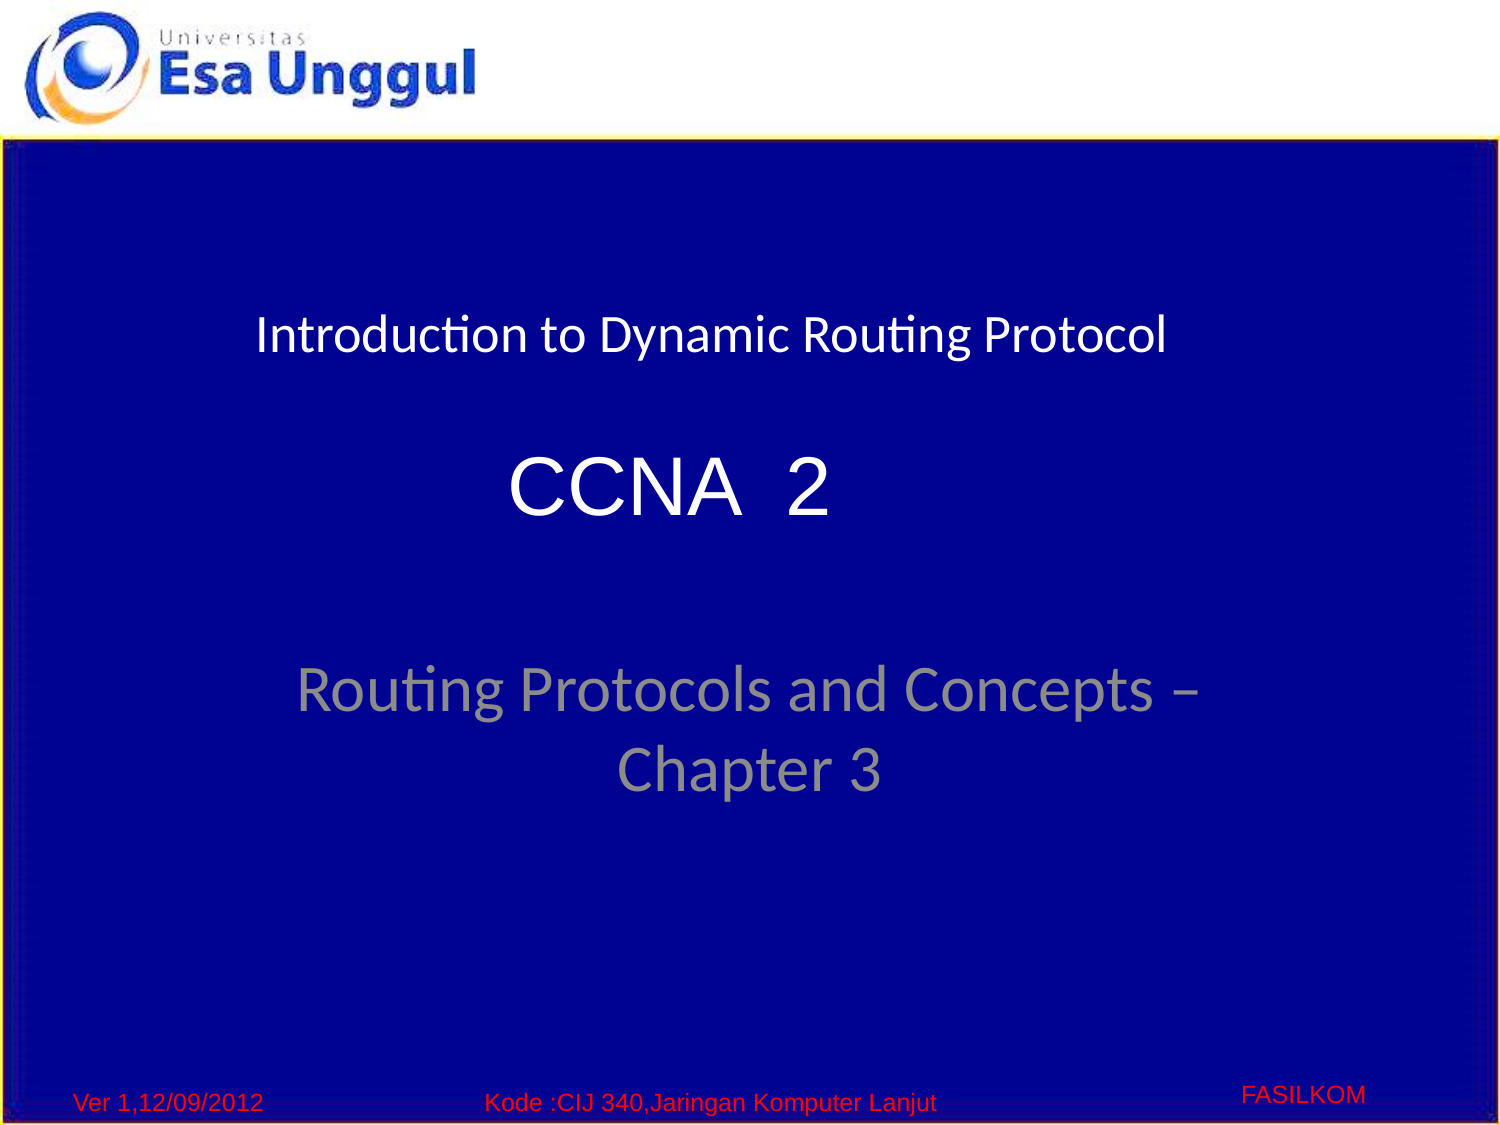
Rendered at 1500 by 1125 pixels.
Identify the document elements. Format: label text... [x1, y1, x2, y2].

picture [0, 0, 1500, 1125]
subtitle Routing Protocols and Concepts – Chapter 3 [225, 637, 1275, 925]
title Introduction to Dynamic Routing Protocol [37, 237, 1388, 425]
text_box CCNA 2 [493, 435, 847, 541]
